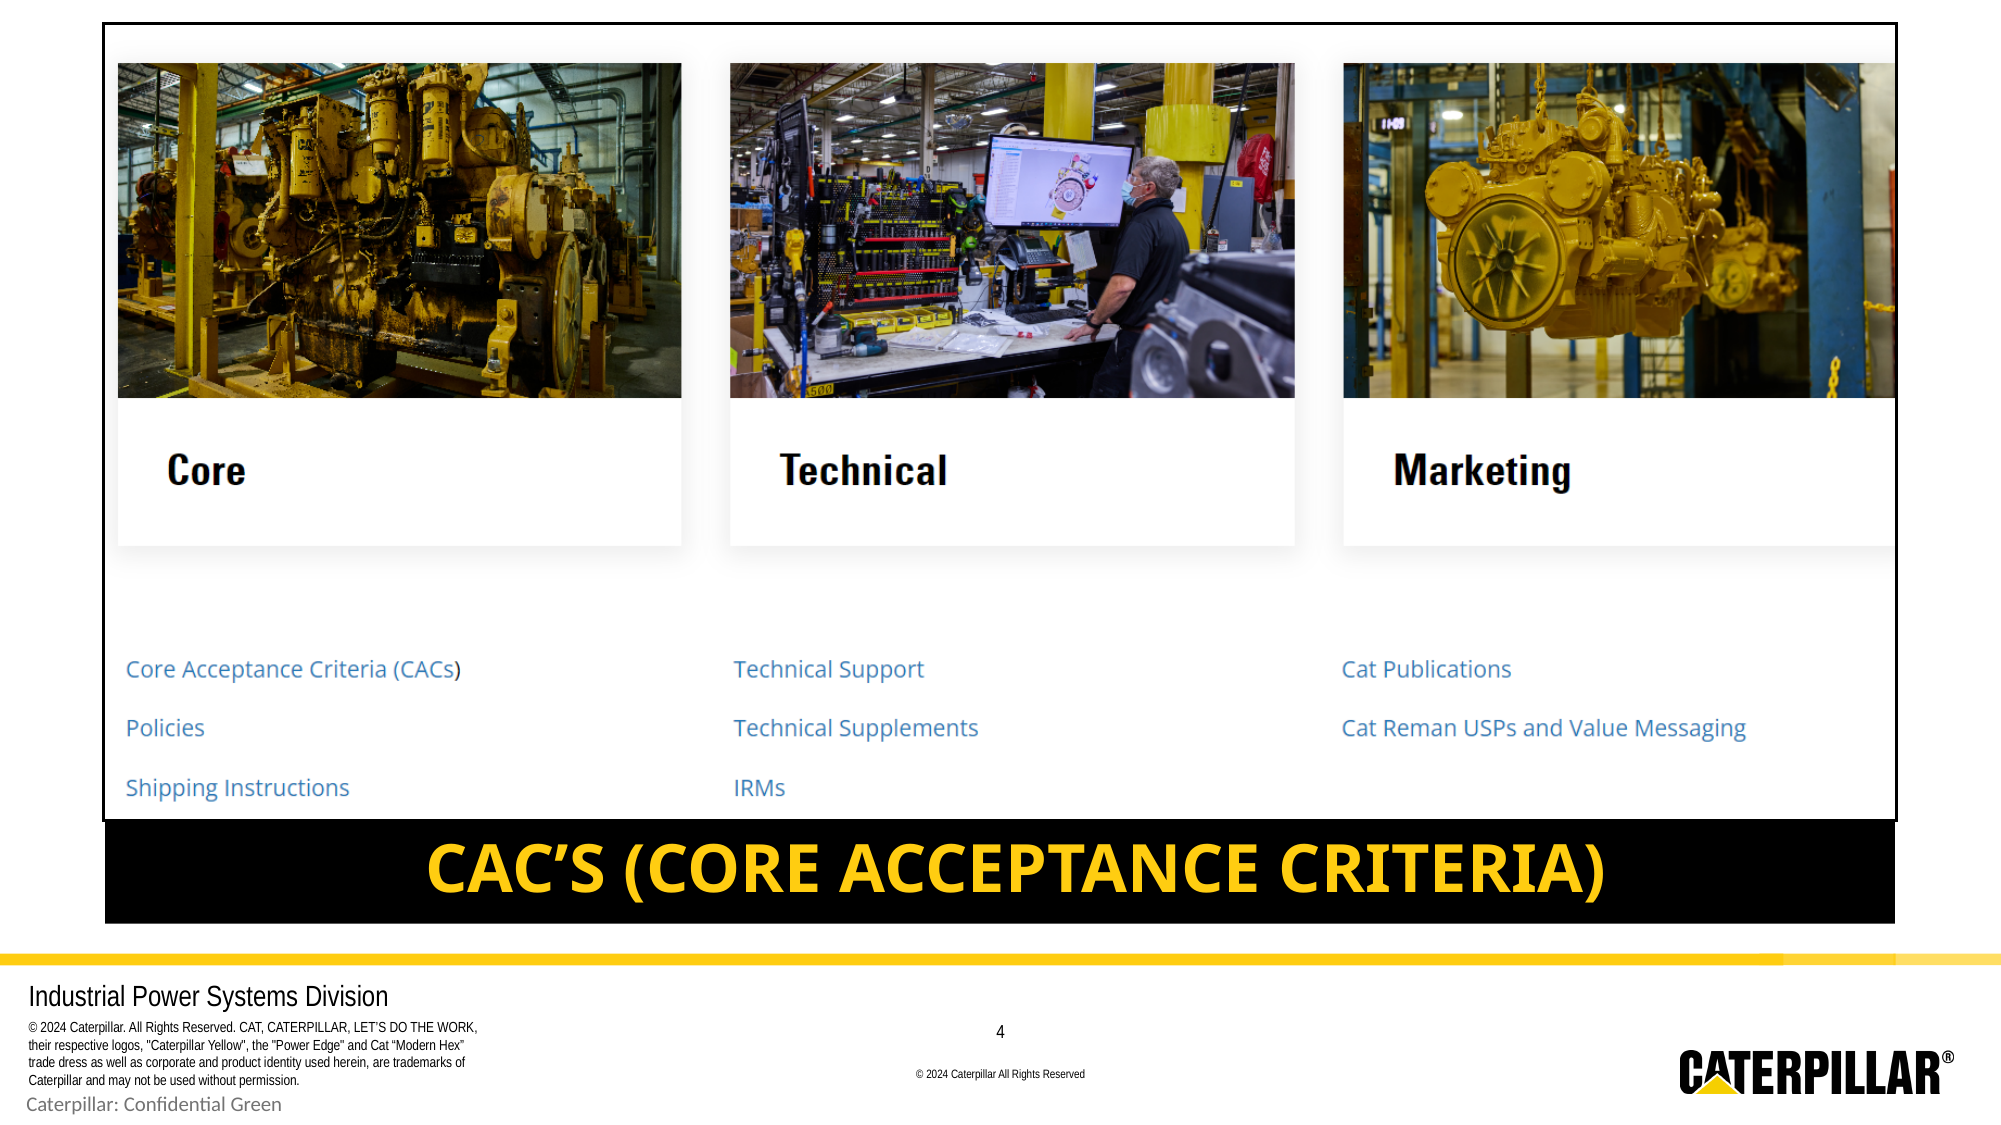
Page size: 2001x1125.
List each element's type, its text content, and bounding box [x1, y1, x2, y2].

picture [104, 25, 1895, 819]
title CAC’S (CORE ACCEPTANCE CRITERIA) [105, 822, 1895, 924]
picture [1680, 1050, 1954, 1094]
